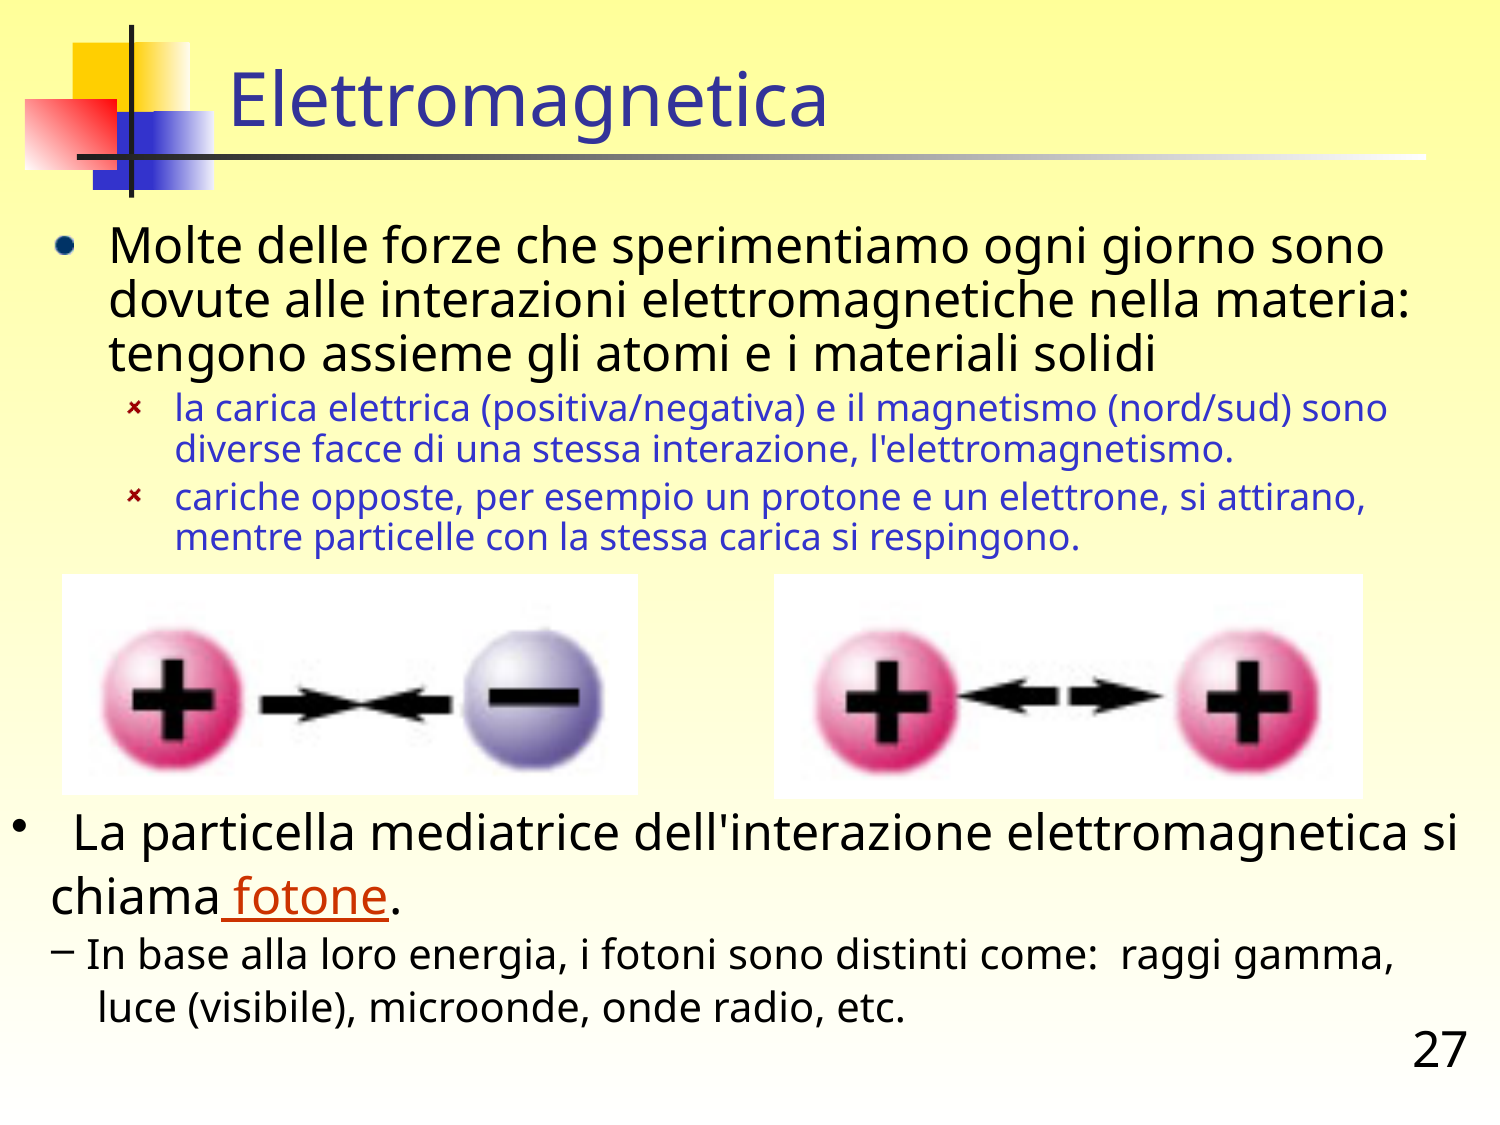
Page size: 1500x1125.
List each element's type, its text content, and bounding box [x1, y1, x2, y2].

picture [127, 488, 142, 503]
title Elettromagnetica [212, 37, 1466, 149]
picture [62, 574, 638, 795]
list Molte delle forze che sperimentiamo ogni giorno sono dovute alle interazioni elettromagnetiche nella materia: tengono assieme gli atomi e i materiali solidi la carica elettrica (positiva/negativa) e il magnetismo (nord/sud) sono diverse facce di una stessa interazione, l'elettromagnetismo. cariche opposte, per esempio un protone e un elettrone, si attirano, mentre particelle con la stessa carica si respingono. [37, 212, 1463, 651]
text_box 27 [1397, 1009, 1485, 1085]
picture [774, 574, 1363, 799]
picture [52, 233, 74, 255]
picture [127, 400, 142, 415]
text_box La particella mediatrice dell'interazione elettromagnetica si chiama fotone. In base alla loro energia, i fotoni sono distinti come: raggi gamma, luce (visibile), microonde, onde radio, etc. [0, 800, 1488, 1040]
